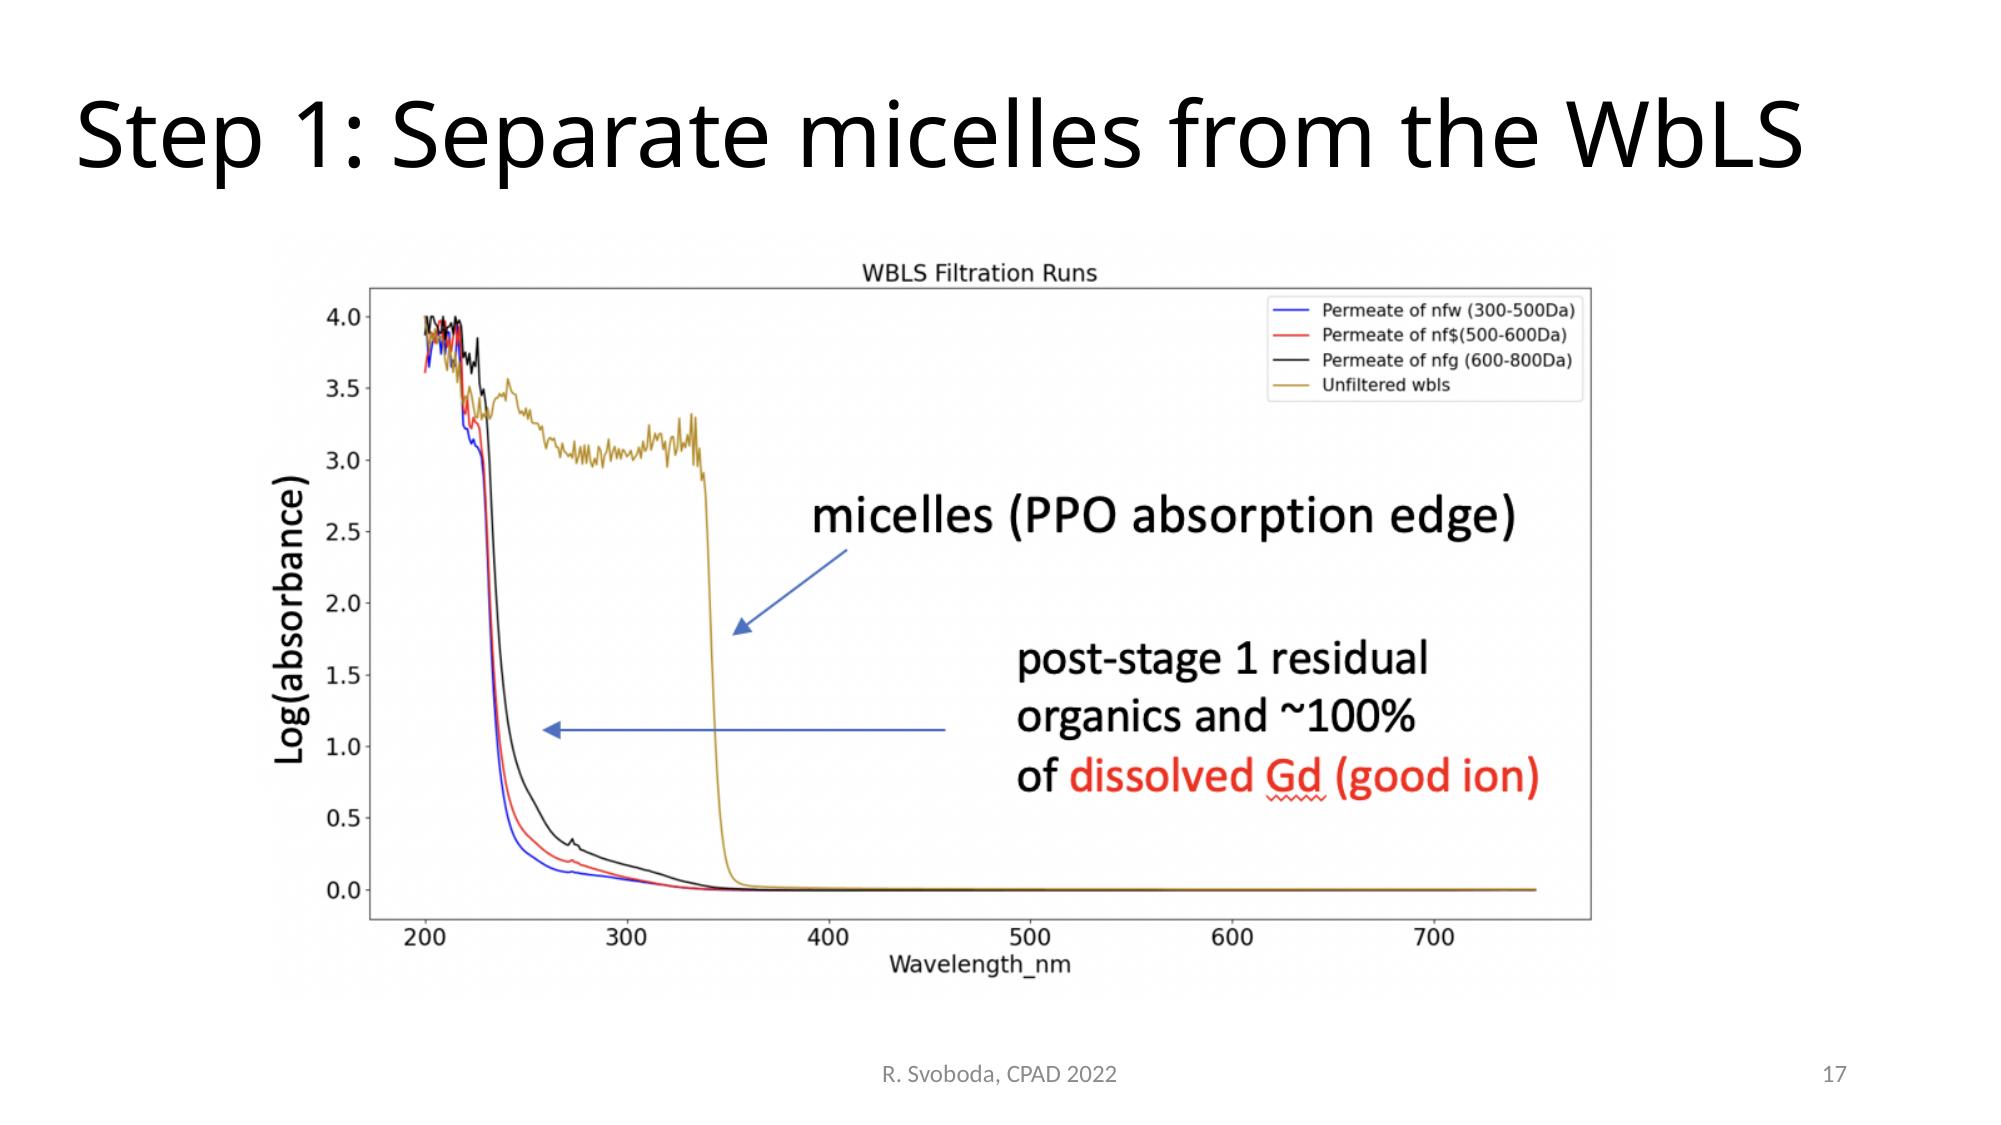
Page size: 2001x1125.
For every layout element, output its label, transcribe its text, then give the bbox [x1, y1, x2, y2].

picture [238, 223, 1622, 1002]
slide_number 17 [1412, 1042, 1863, 1103]
title Step 1: Separate micelles from the WbLS [60, 29, 1925, 247]
footer R. Svoboda, CPAD 2022 [662, 1042, 1338, 1103]
